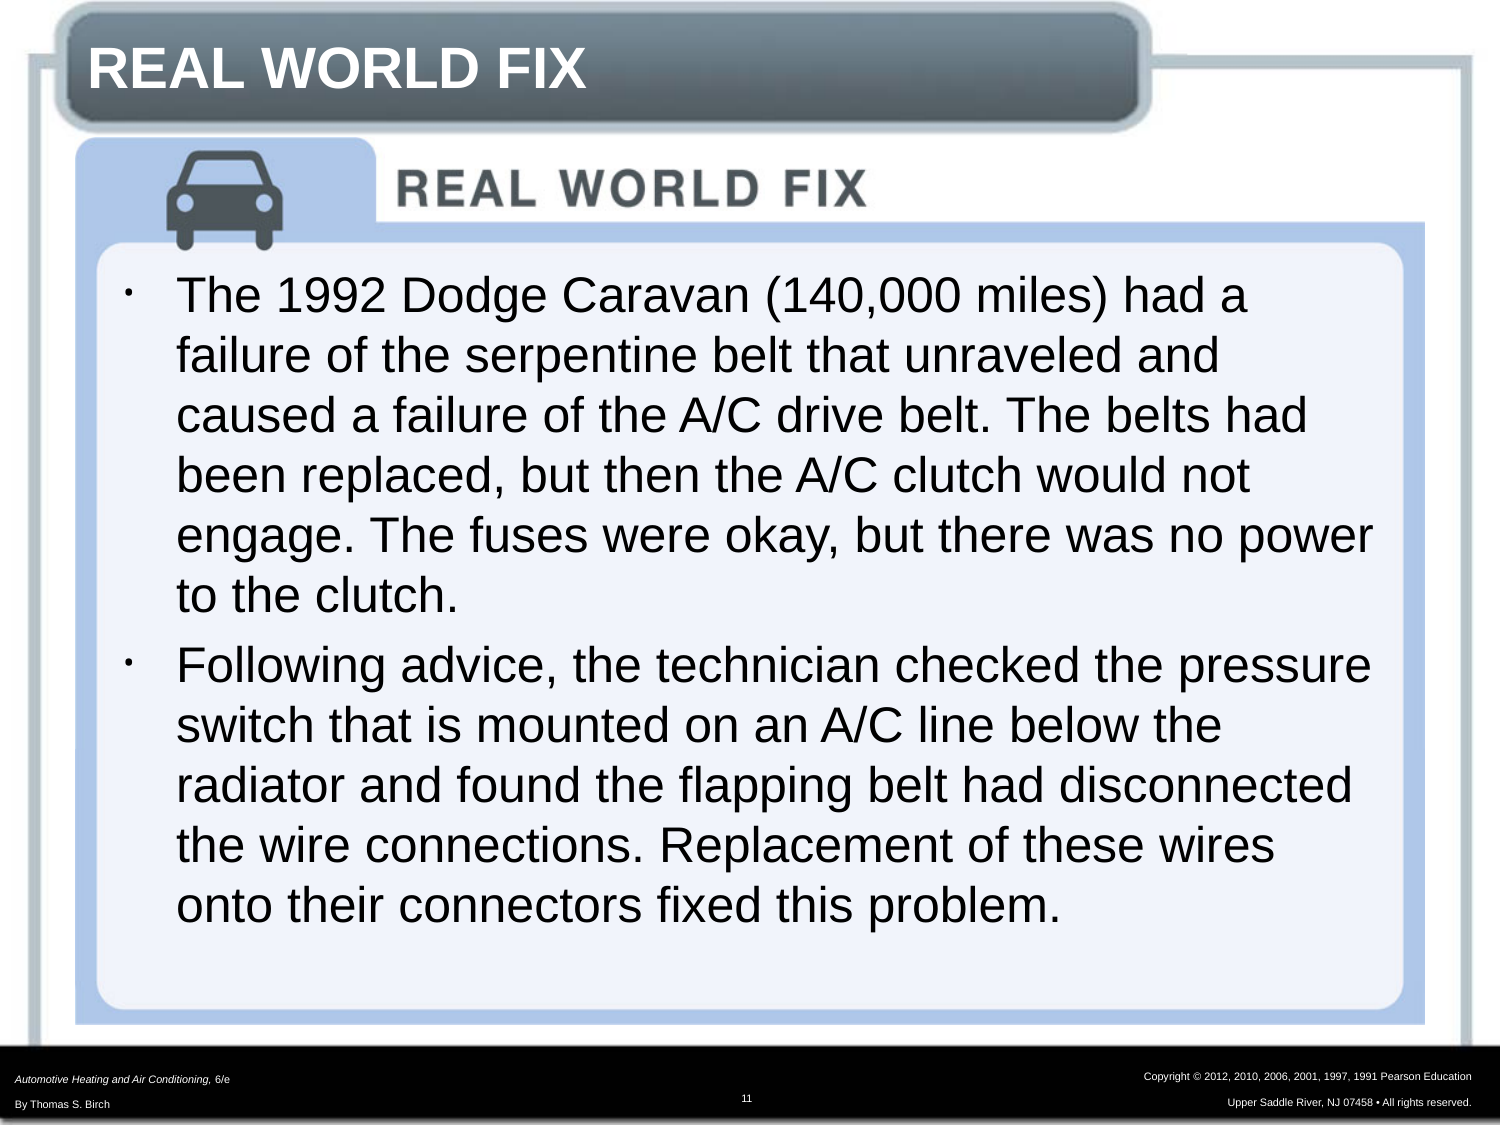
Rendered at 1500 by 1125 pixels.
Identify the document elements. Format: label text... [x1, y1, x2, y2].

title REAL WORLD FIX [87, 24, 1113, 113]
picture [0, 0, 1500, 1125]
